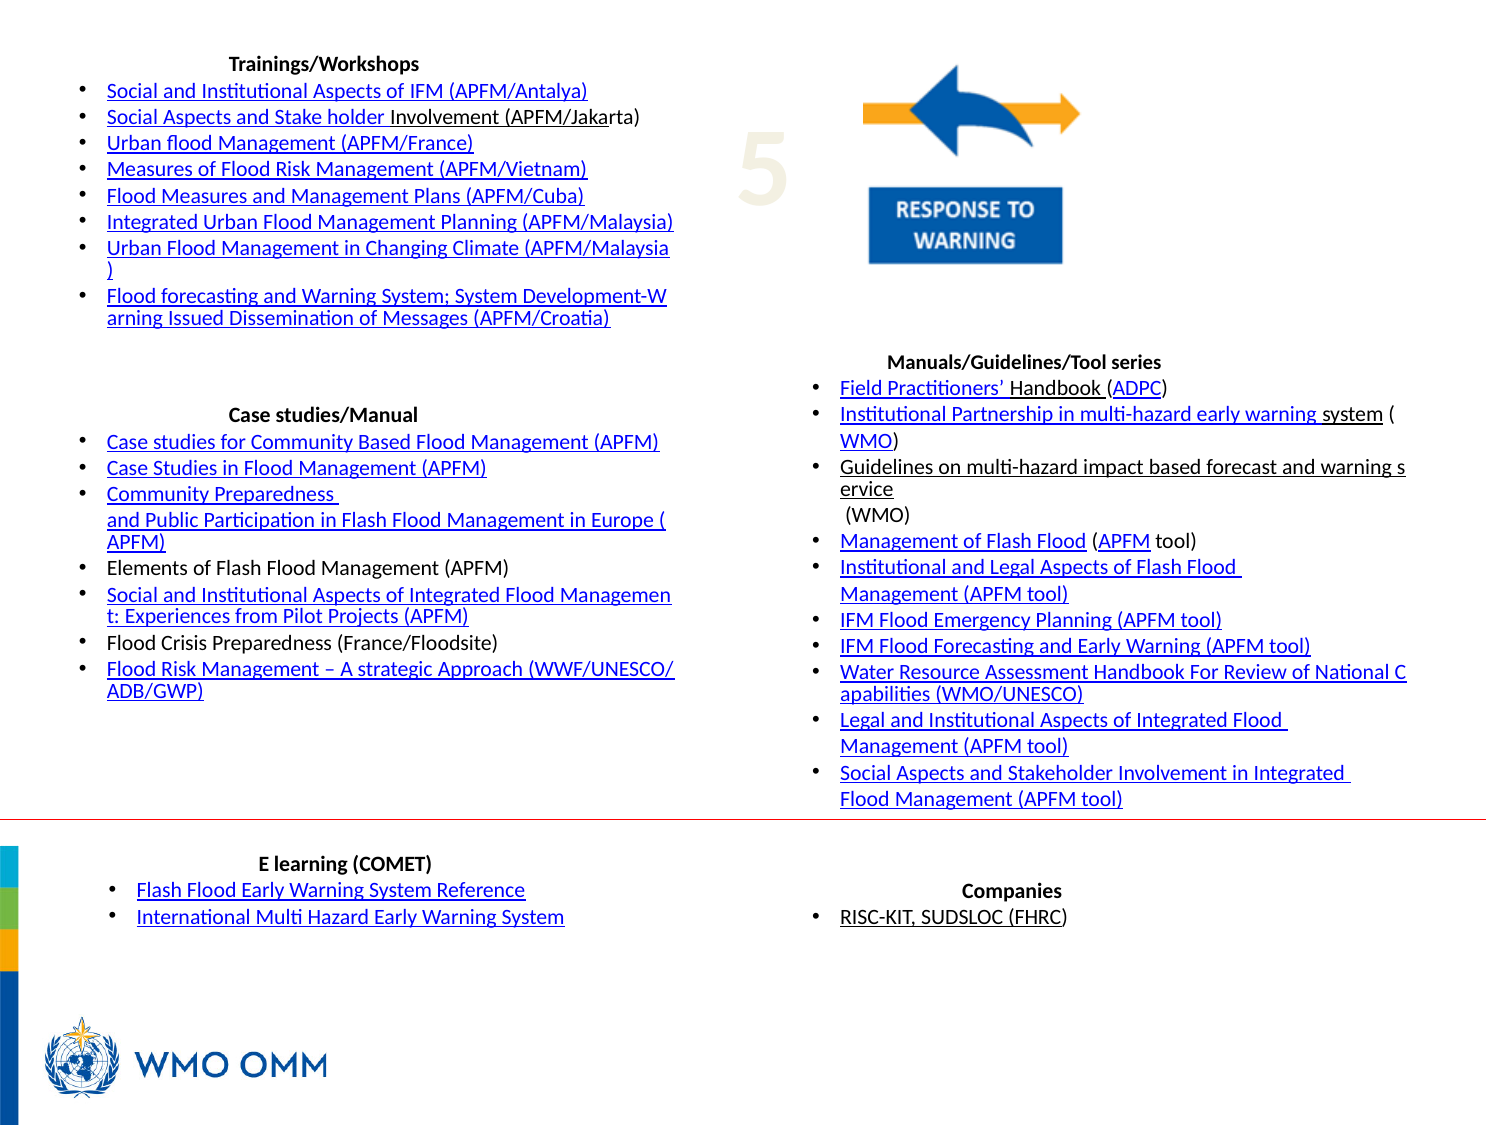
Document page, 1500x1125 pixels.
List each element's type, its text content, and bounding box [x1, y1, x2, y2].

text_box E learning (COMET) Flash Flood Early Warning System Reference International Multi Hazard Early Warning System [93, 842, 720, 936]
picture [0, 845, 327, 1125]
text_box Case studies/Manual Case studies for Community Based Flood Management (APFM) Case Studies in Flood Management (APFM) Community Preparedness and Public Participation in Flash Flood Management in Europe (APFM) Elements of Flash Flood Management (APFM) Social and Institutional Aspects of Integrated Flood Management: Experiences from Pilot Projects (APFM) Flood Crisis Preparedness (France/Floodsite) Flood Risk Management – A strategic Approach (WWF/UNESCO/ADB/GWP) [64, 393, 691, 671]
picture [863, 56, 1083, 266]
text_box Manuals/Guidelines/Tool series Field Practitioners’ Handbook (ADPC) Institutional Partnership in multi-hazard early warning system (WMO) Guidelines on multi-hazard impact based forecast and warning service (WMO) Management of Flash Flood (APFM tool) Institutional and Legal Aspects of Flash Flood Management (APFM tool) IFM Flood Emergency Planning (APFM tool) IFM Flood Forecasting and Early Warning (APFM tool) Water Resource Assessment Handbook For Review of National Capabilities (WMO/UNESCO) Legal and Institutional Aspects of Integrated Flood Management (APFM tool) Social Aspects and Stakeholder Involvement in Integrated Flood Management (APFM tool) [797, 341, 1424, 775]
text_box 5 [720, 85, 808, 236]
text_box Companies RISC-KIT, SUDSLOC (FHRC) [797, 868, 1429, 963]
text_box Trainings/Workshops Social and Institutional Aspects of IFM (APFM/Antalya) Social Aspects and Stake holder Involvement (APFM/Jakarta) Urban flood Management (APFM/France) Measures of Flood Risk Management (APFM/Vietnam) Flood Measures and Management Plans (APFM/Cuba) Integrated Urban Flood Management Planning (APFM/Malaysia) Urban Flood Management in Changing Climate (APFM/Malaysia) Flood forecasting and Warning System; System Development-Warning Issued Dissemination of Messages (APFM/Croatia) [64, 42, 691, 320]
